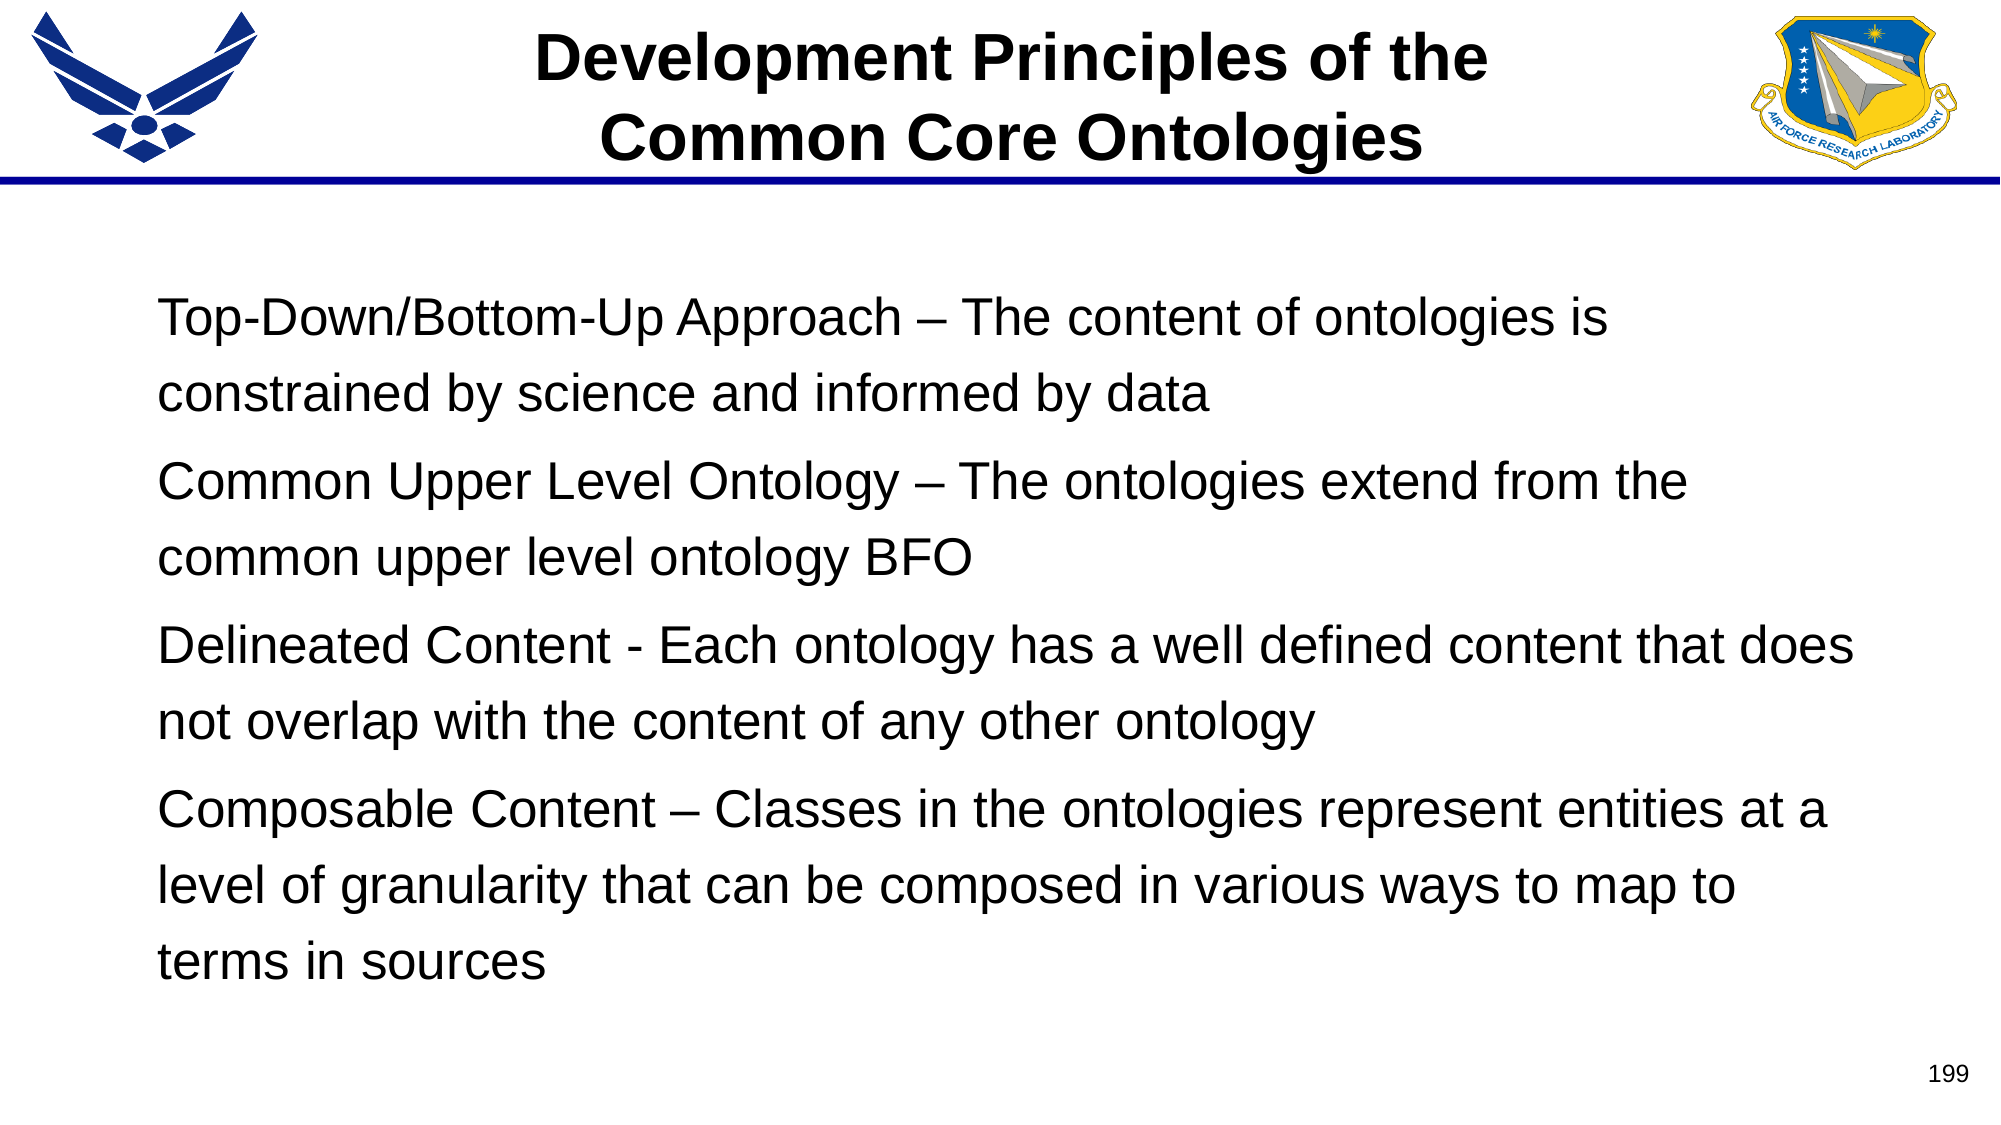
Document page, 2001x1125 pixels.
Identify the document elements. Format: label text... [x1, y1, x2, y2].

list Top-Down/Bottom-Up Approach – The content of ontologies is constrained by science and informed by data Common Upper Level Ontology – The ontologies extend from the common upper level ontology BFO Delineated Content - Each ontology has a well defined content that does not overlap with the content of any other ontology Composable Content – Classes in the ontologies represent entities at a level of granularity that can be composed in various ways to map to terms in sources [99, 262, 1900, 1005]
slide_number 199 [1518, 1050, 1985, 1110]
picture [1751, 16, 1957, 170]
title Development Principles of the Common Core Ontologies [375, 0, 1650, 188]
